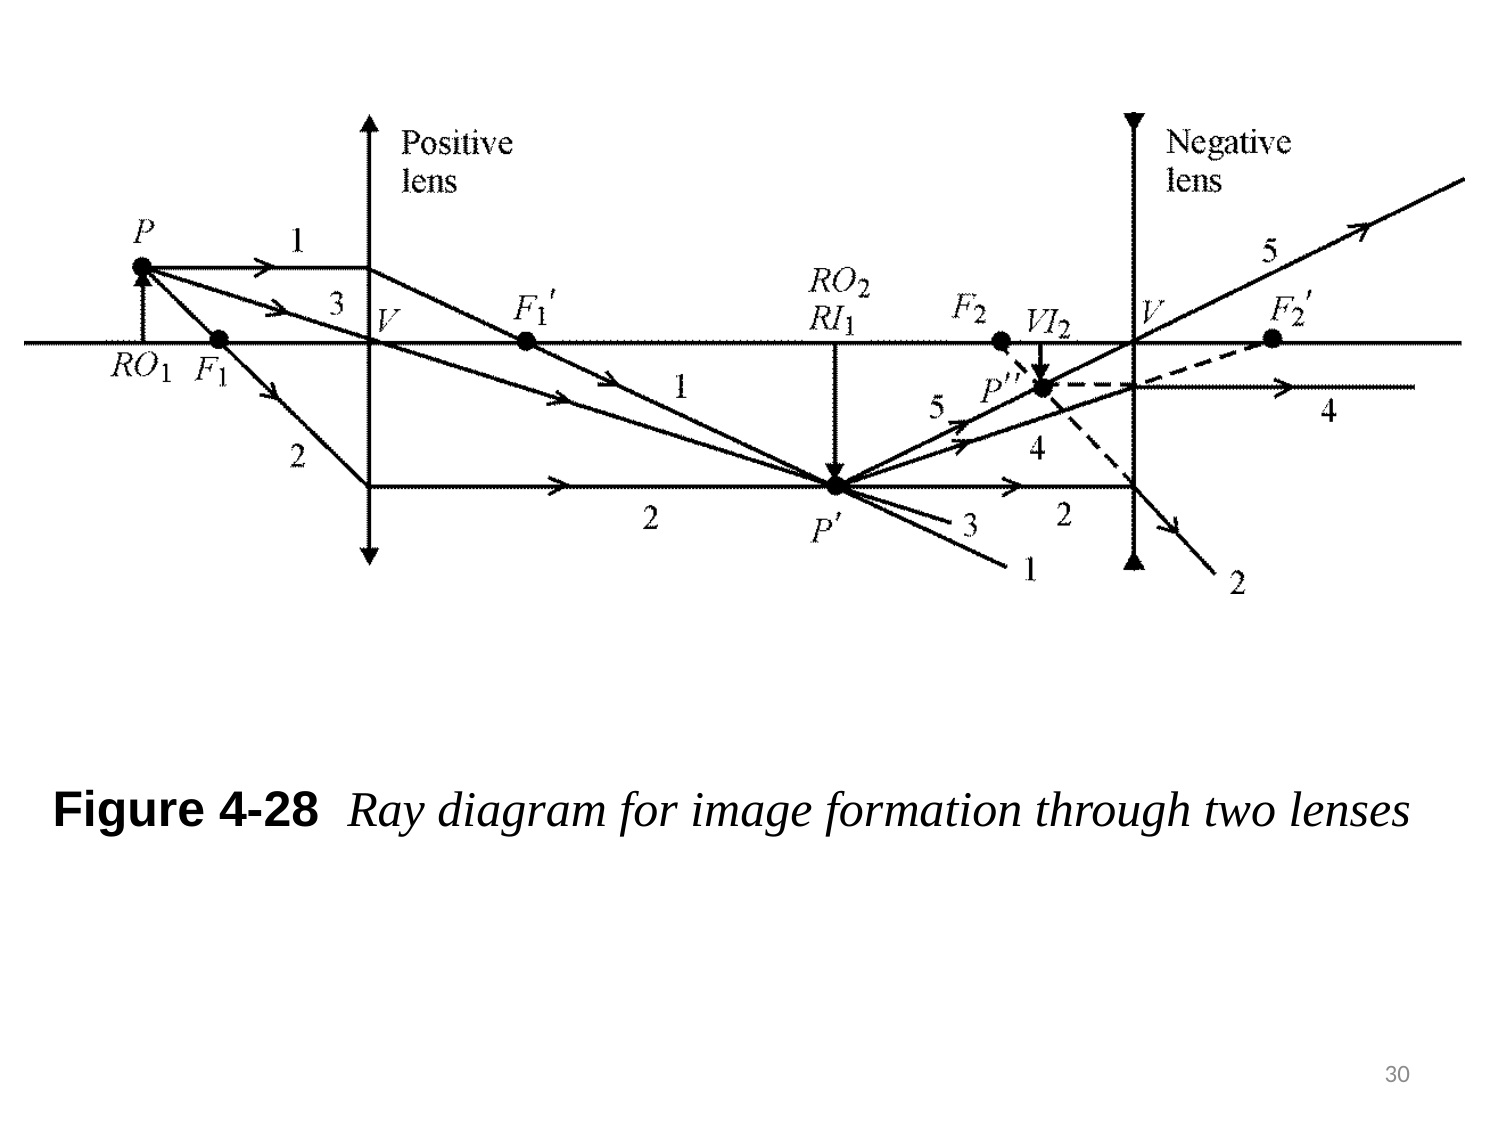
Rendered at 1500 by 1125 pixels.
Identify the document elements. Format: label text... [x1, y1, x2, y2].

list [24, 112, 1466, 595]
slide_number 30 [1074, 1042, 1425, 1103]
title Figure 4-28 Ray diagram for image formation through two lenses [37, 712, 1463, 900]
